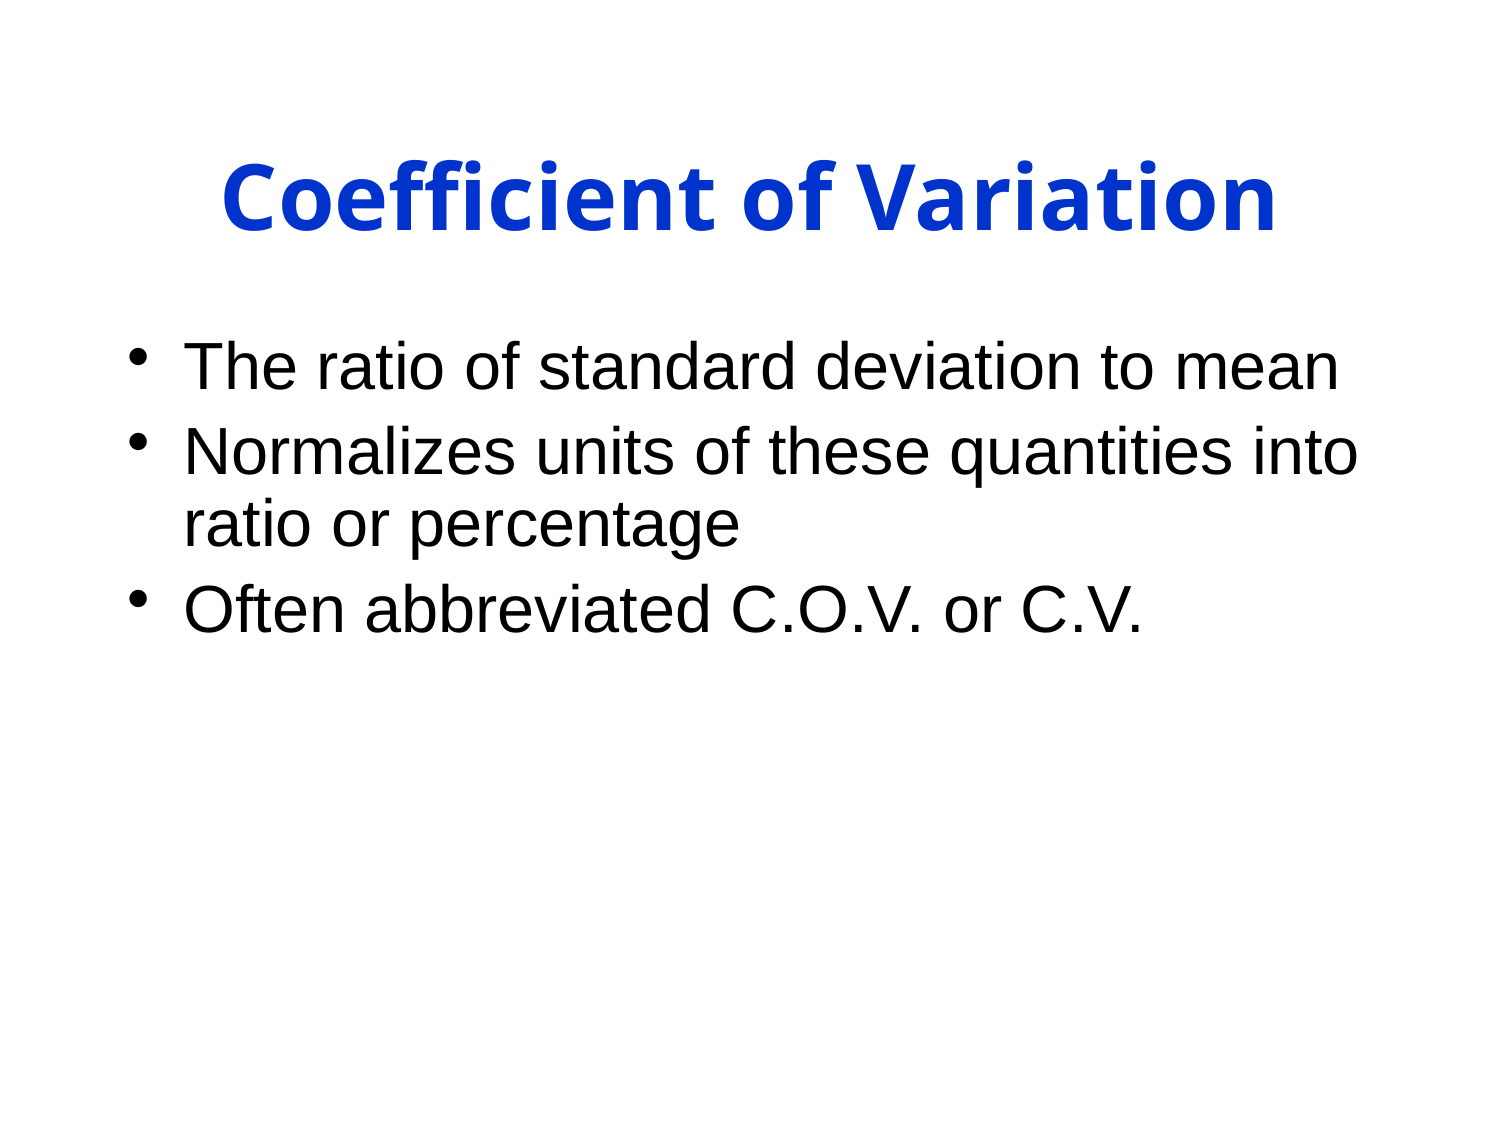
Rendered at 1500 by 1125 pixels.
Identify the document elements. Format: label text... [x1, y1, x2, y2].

title Coefficient of Variation [111, 99, 1388, 288]
list The ratio of standard deviation to mean Normalizes units of these quantities into ratio or percentage Often abbreviated C.O.V. or C.V. [111, 324, 1388, 1001]
